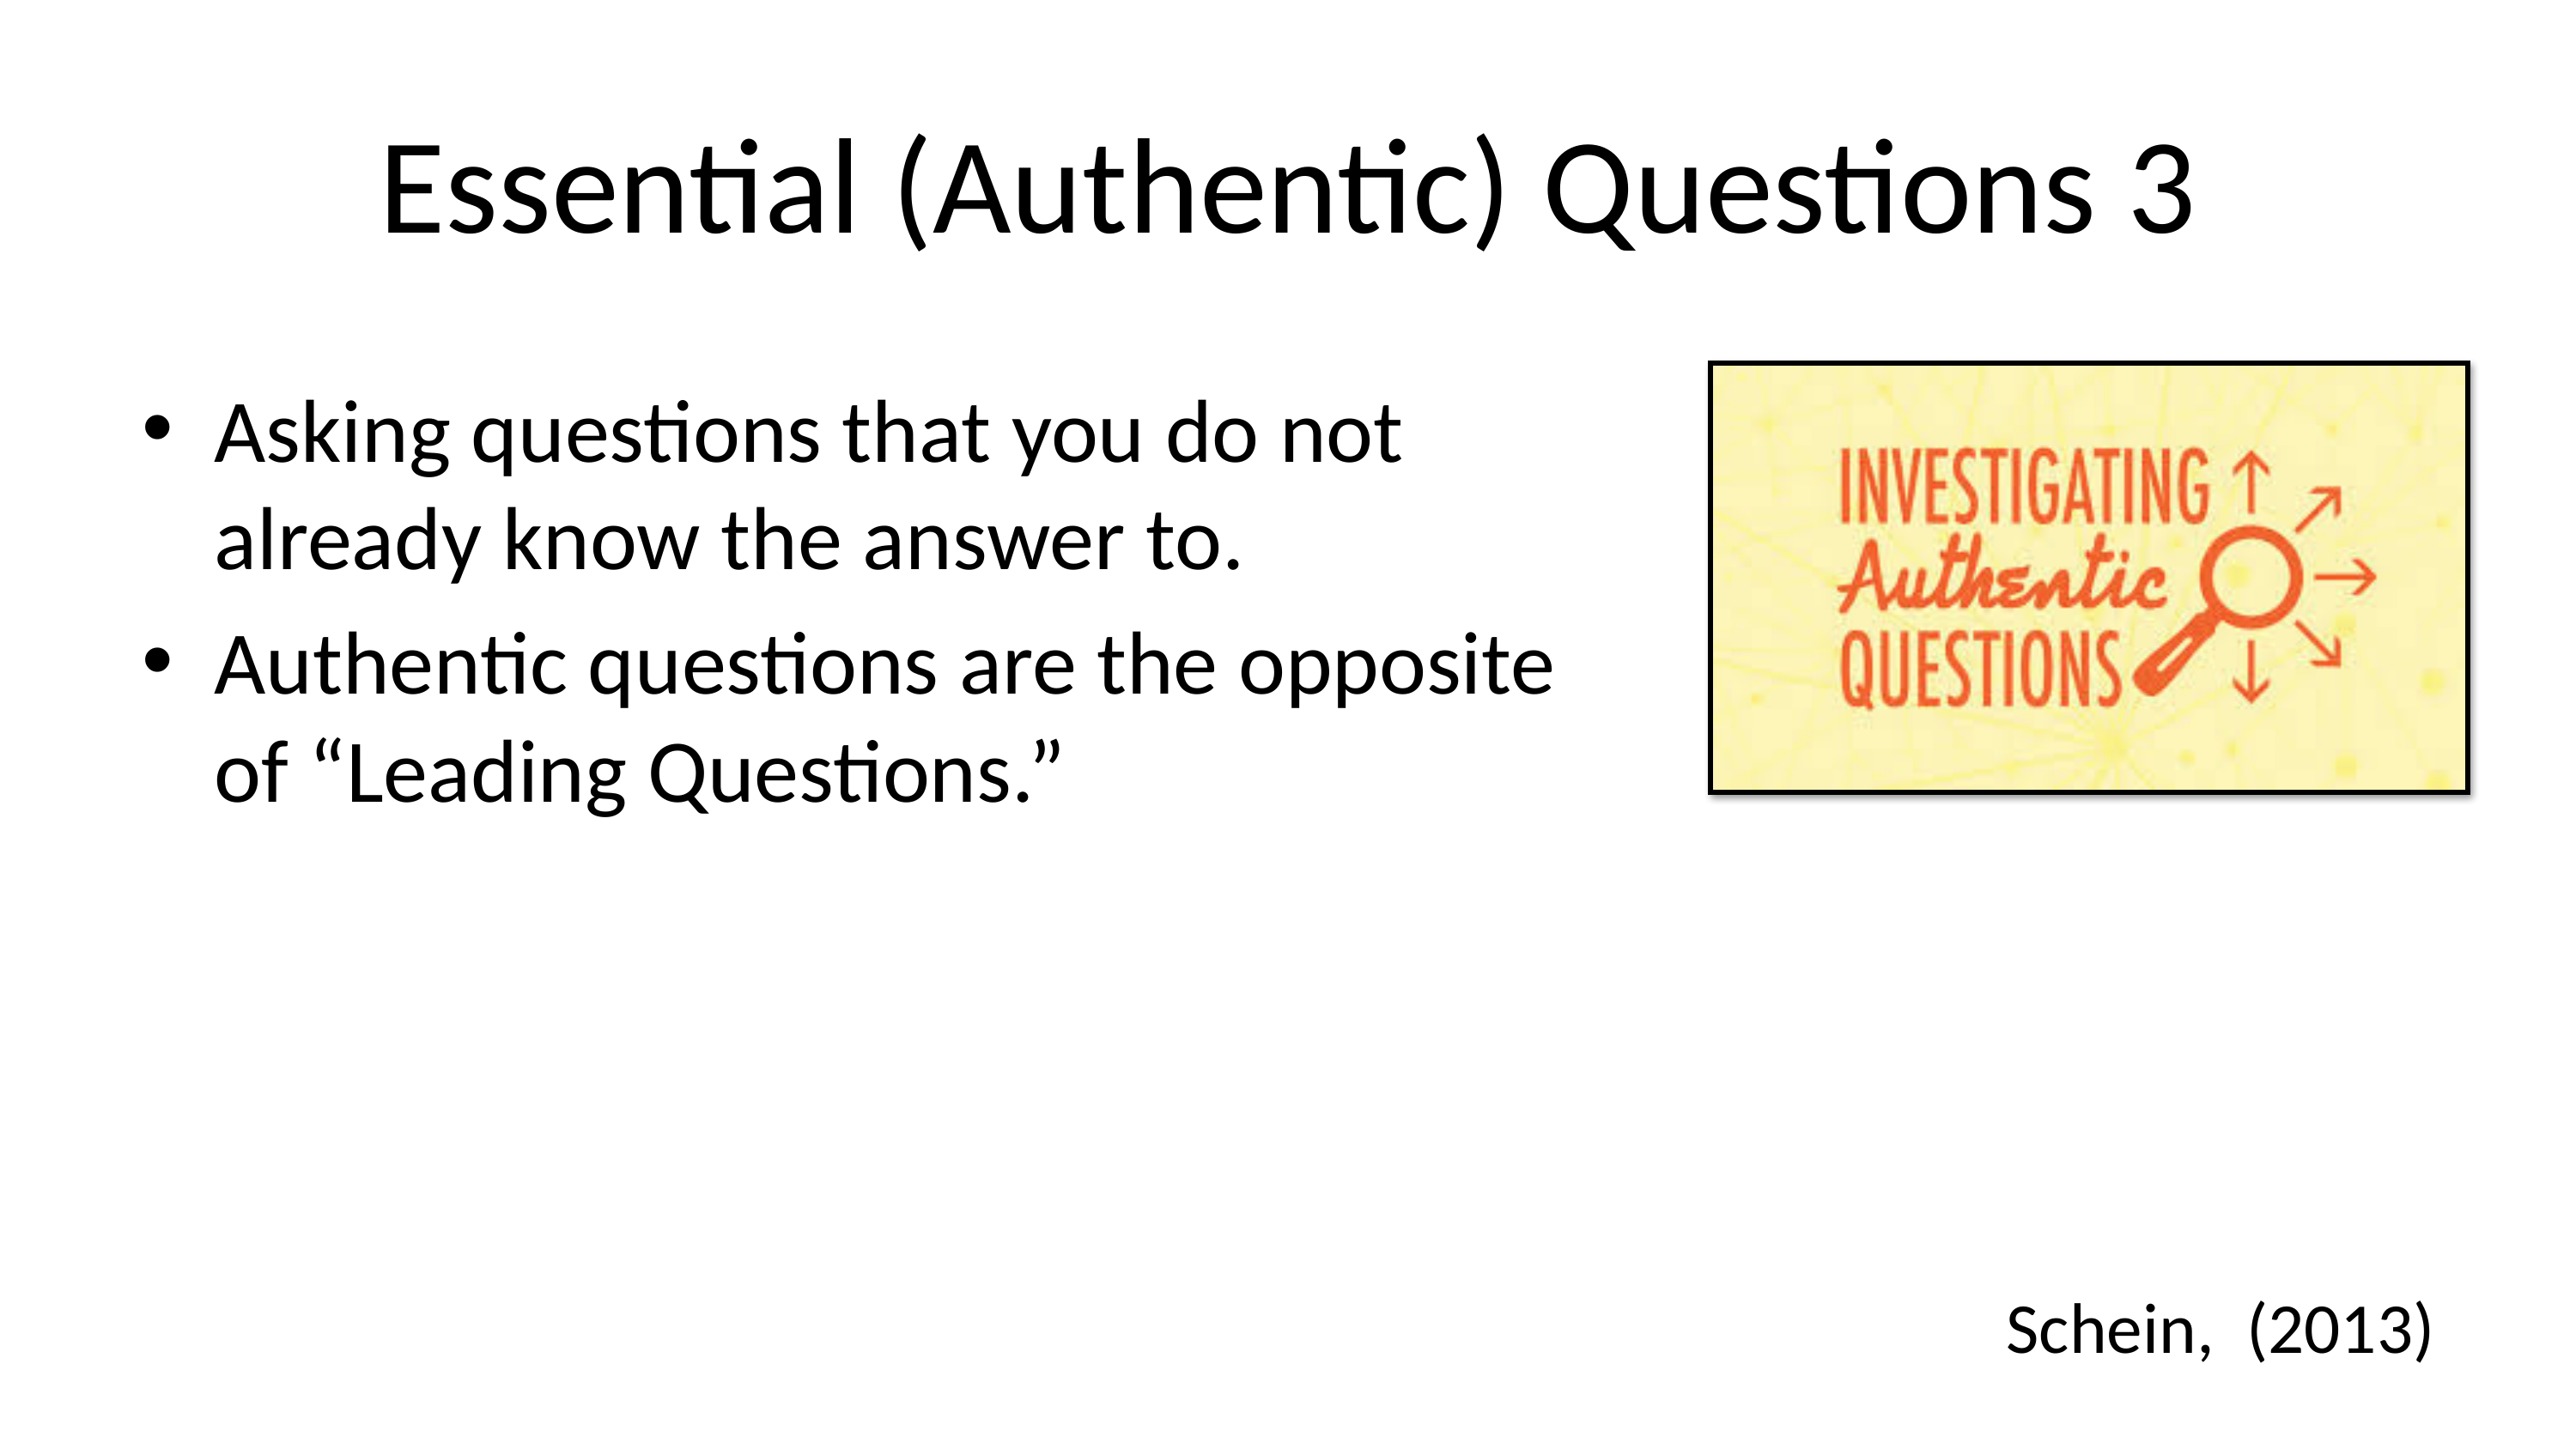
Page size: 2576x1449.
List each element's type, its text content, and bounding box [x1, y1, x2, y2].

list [1712, 366, 2466, 791]
list Schein, (2013) [1712, 1276, 2464, 1391]
title Essential (Authentic) Questions 3 [129, 58, 2447, 300]
list Asking questions that you do not already know the answer to. Authentic questions are the opposite of “Leading Questions.” [129, 366, 1664, 1371]
